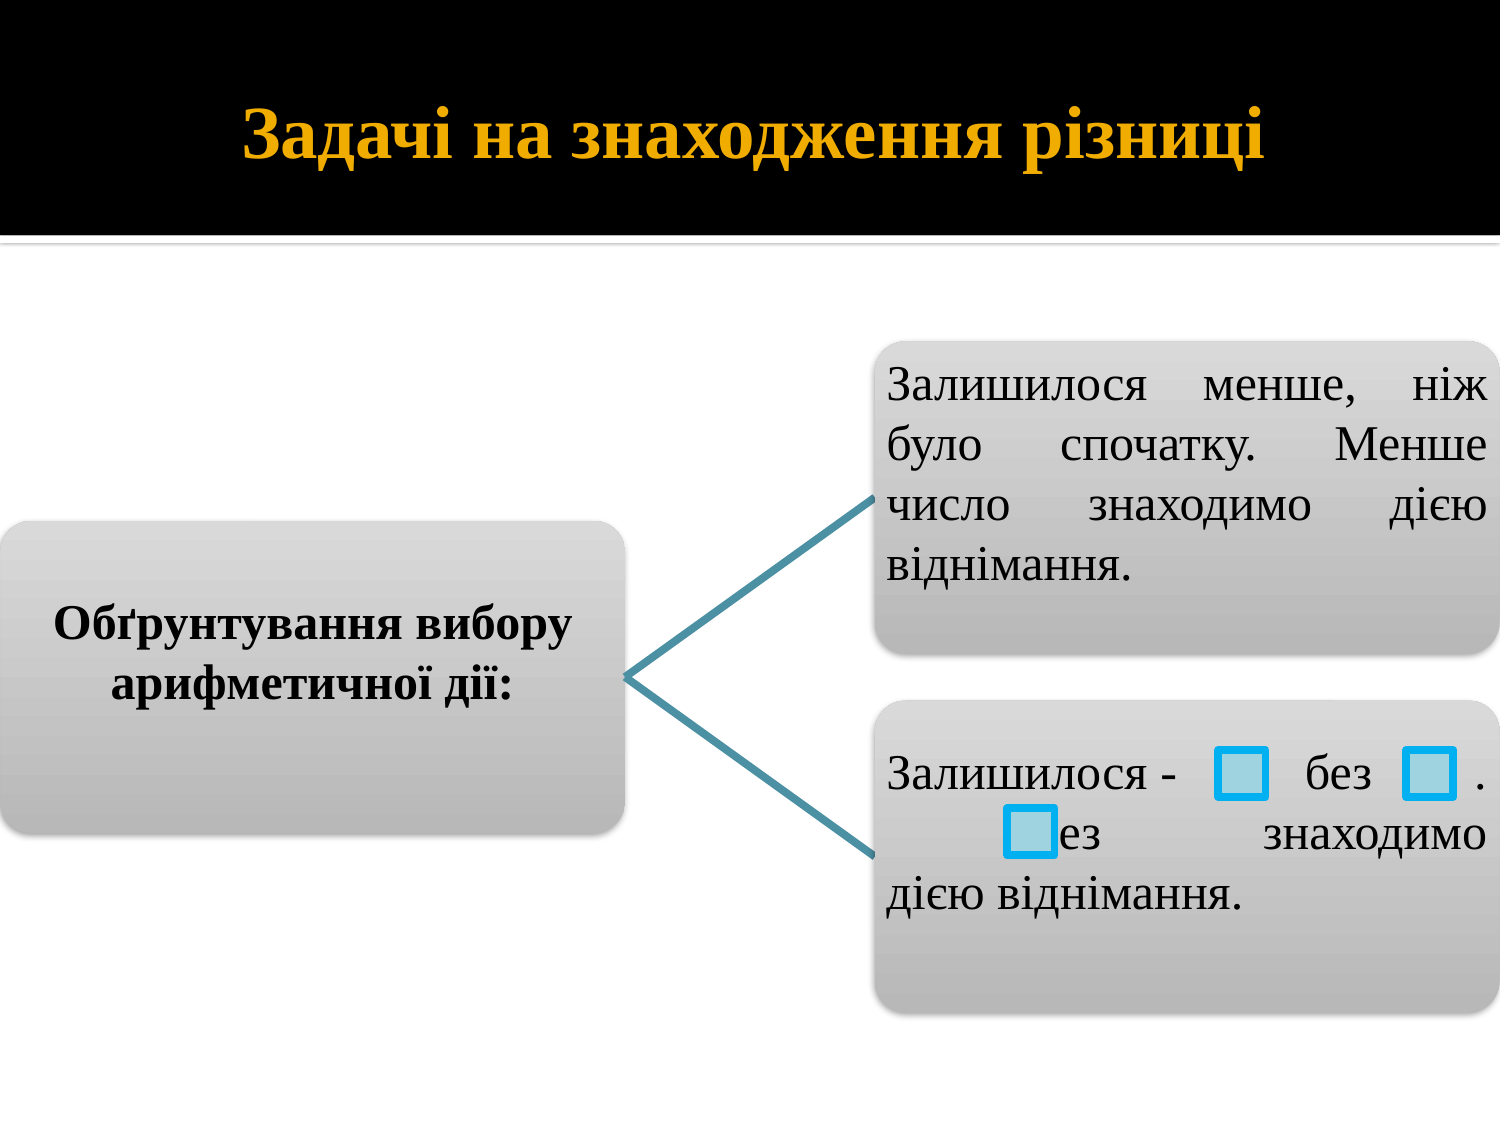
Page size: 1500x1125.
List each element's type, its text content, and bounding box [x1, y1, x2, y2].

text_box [0, 229, 1500, 1125]
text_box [1007, 749, 1454, 856]
title Задачі на знаходження різниці [75, 25, 1425, 228]
